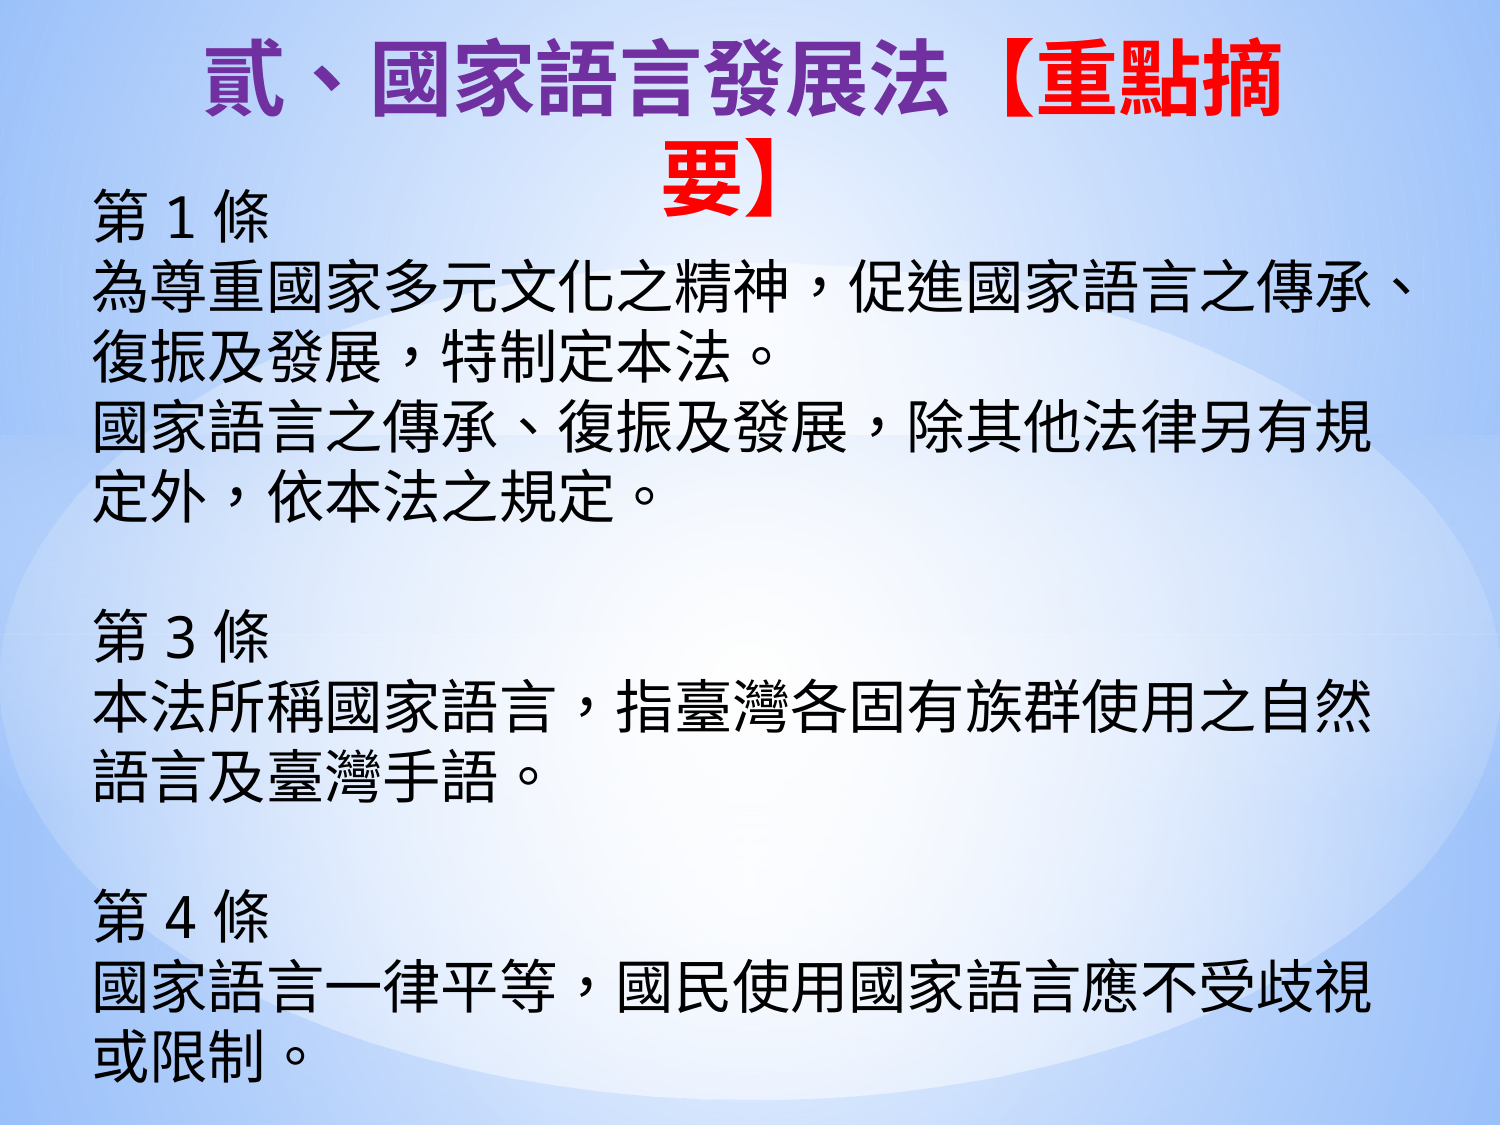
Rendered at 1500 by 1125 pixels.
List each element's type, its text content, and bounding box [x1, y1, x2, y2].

text_box 貳、國家語言發展法【重點摘要】 [112, 19, 1376, 172]
text_box 第1條 為尊重國家多元文化之精神，促進國家語言之傳承、復振及發展，特制定本法。 國家語言之傳承、復振及發展，除其他法律另有規定外，依本法之規定。 第3條 本法所稱國家語言，指臺灣各固有族群使用之自然語言及臺灣手語。 第4條 國家語言一律平等，國民使用國家語言應不受歧視或限制。 [76, 172, 1436, 1098]
